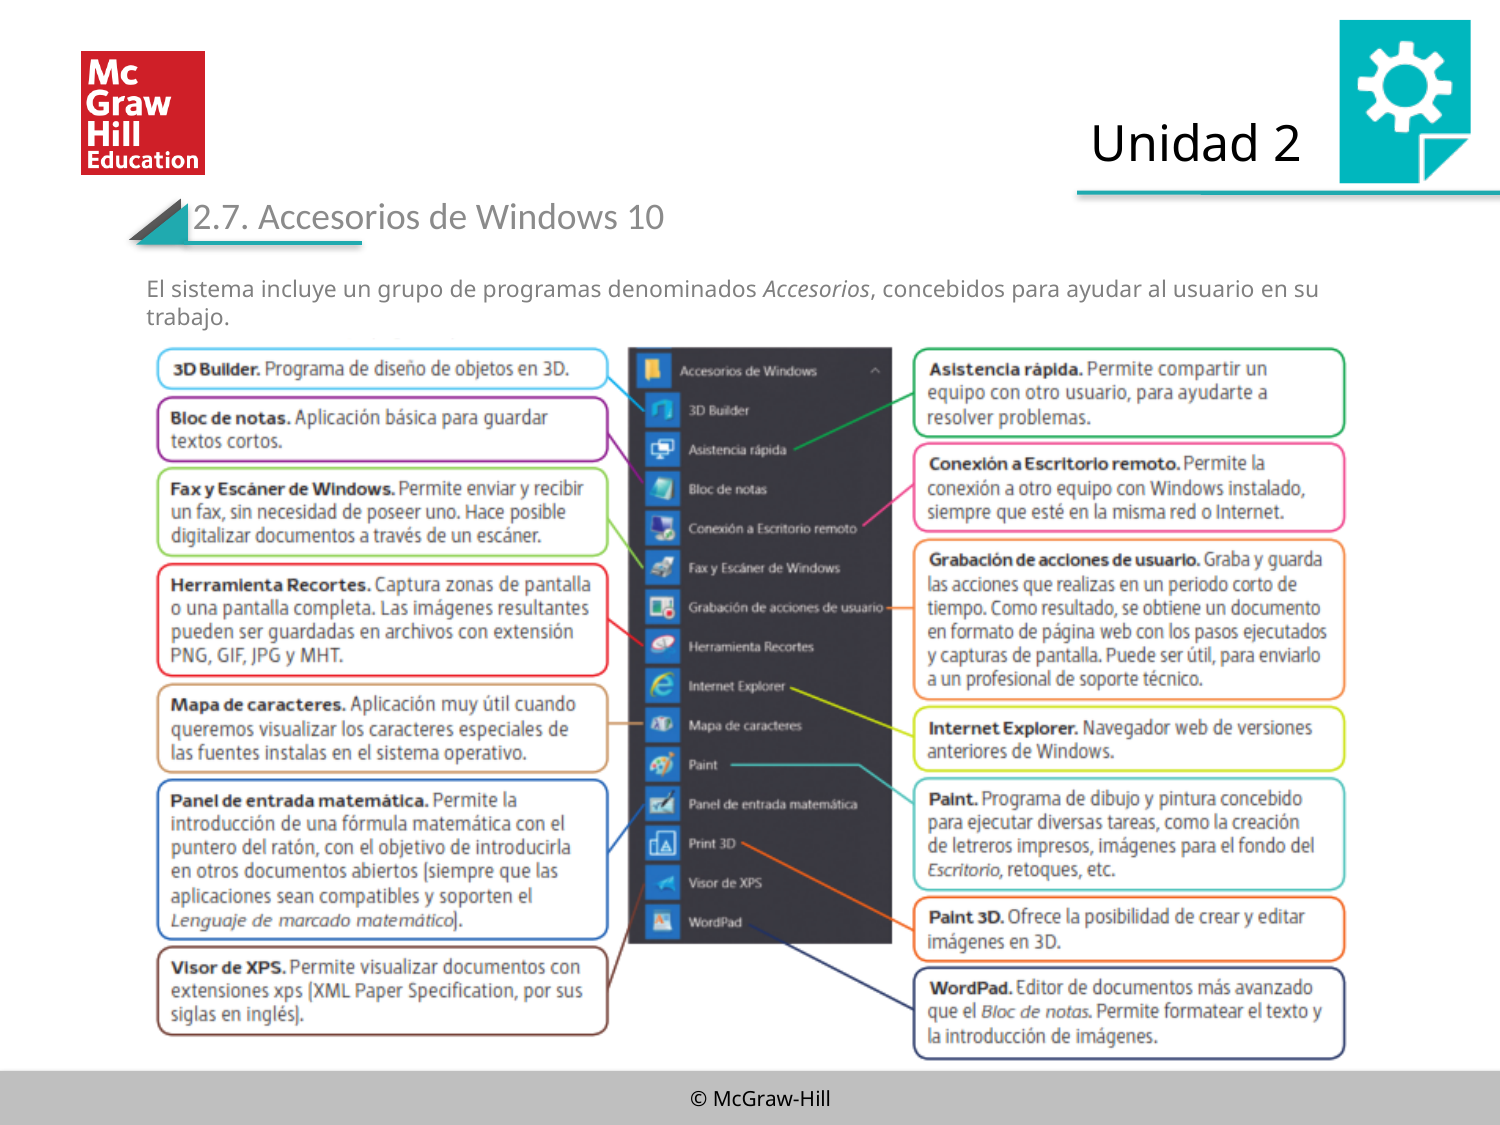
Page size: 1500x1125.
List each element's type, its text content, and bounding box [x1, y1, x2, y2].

text_box El sistema incluye un grupo de programas denominados Accesorios, concebidos para ayudar al usuario en su trabajo. [131, 267, 1359, 338]
picture [149, 337, 1351, 1067]
text_box 2.7. Accesorios de Windows 10 [177, 184, 1021, 245]
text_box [128, 198, 362, 245]
picture [1254, 16, 1475, 185]
picture [81, 51, 205, 175]
